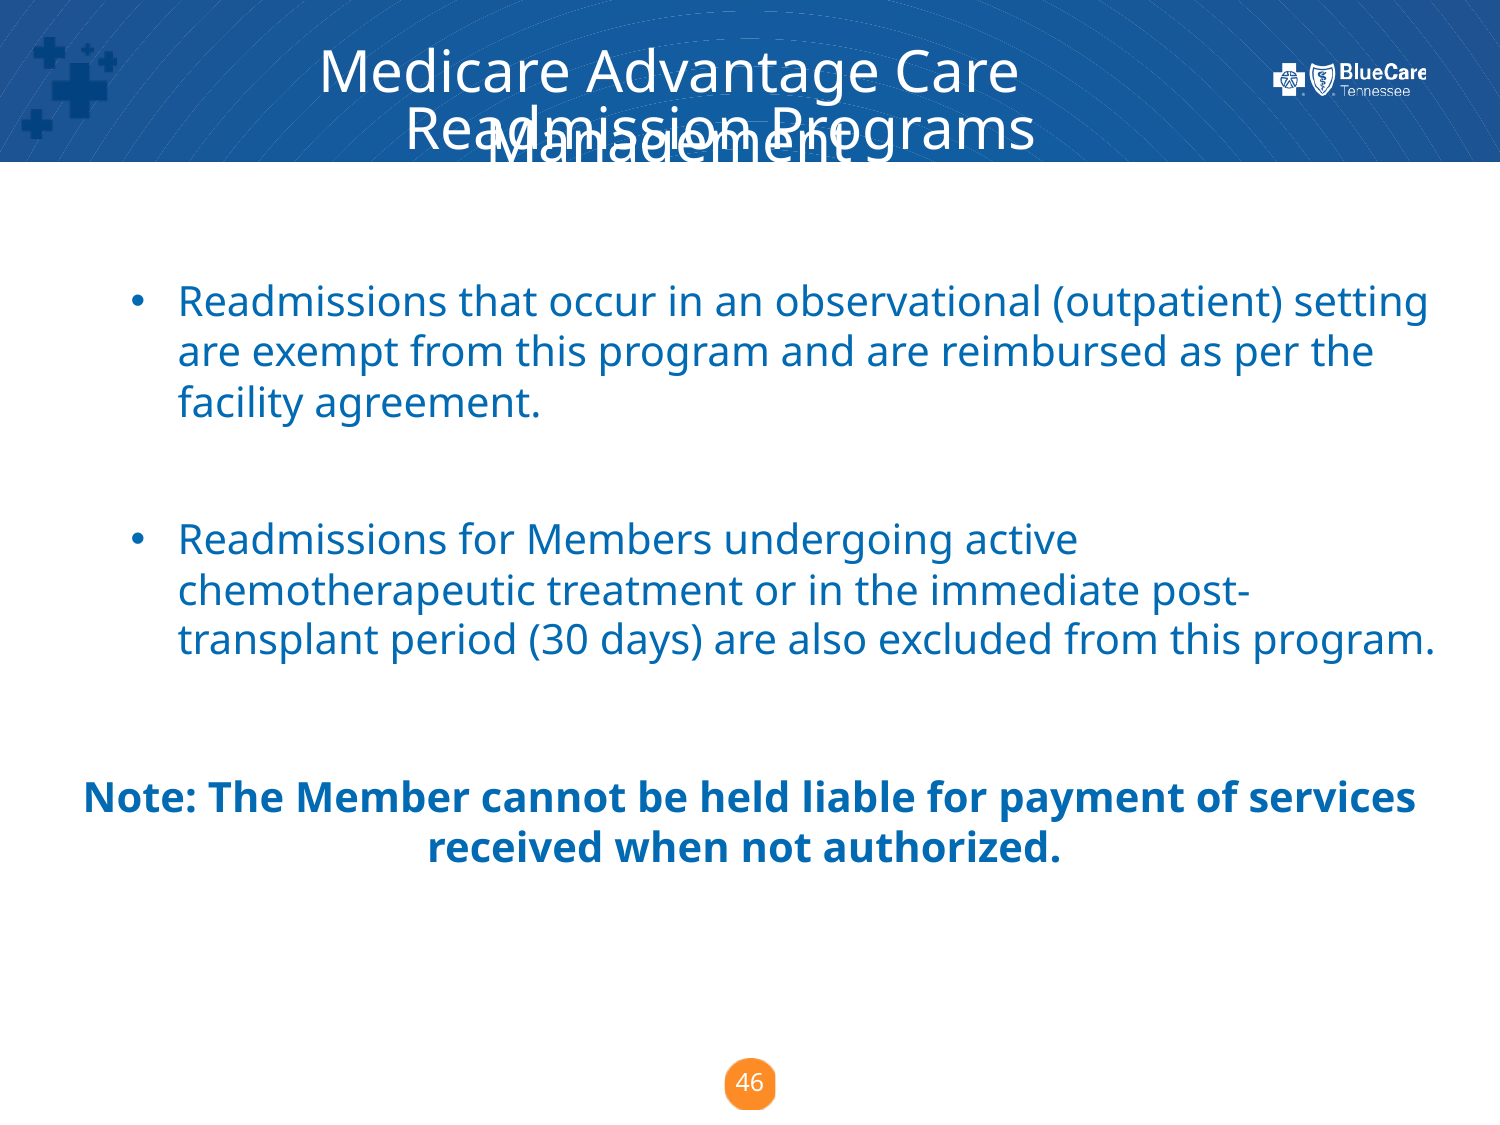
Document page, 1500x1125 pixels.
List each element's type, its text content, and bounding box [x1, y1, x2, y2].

list Readmissions that occur in an observational (outpatient) setting are exempt from this program and are reimbursed as per the facility agreement. Readmissions for Members undergoing active chemotherapeutic treatment or in the immediate post-transplant period (30 days) are also excluded from this program. Note: The Member cannot be held liable for payment of services received when not authorized. [40, 267, 1460, 1041]
slide_number 46 [697, 1058, 803, 1111]
title Medicare Advantage Care Management [132, 26, 1206, 85]
list Readmission Programs [134, 84, 1308, 163]
